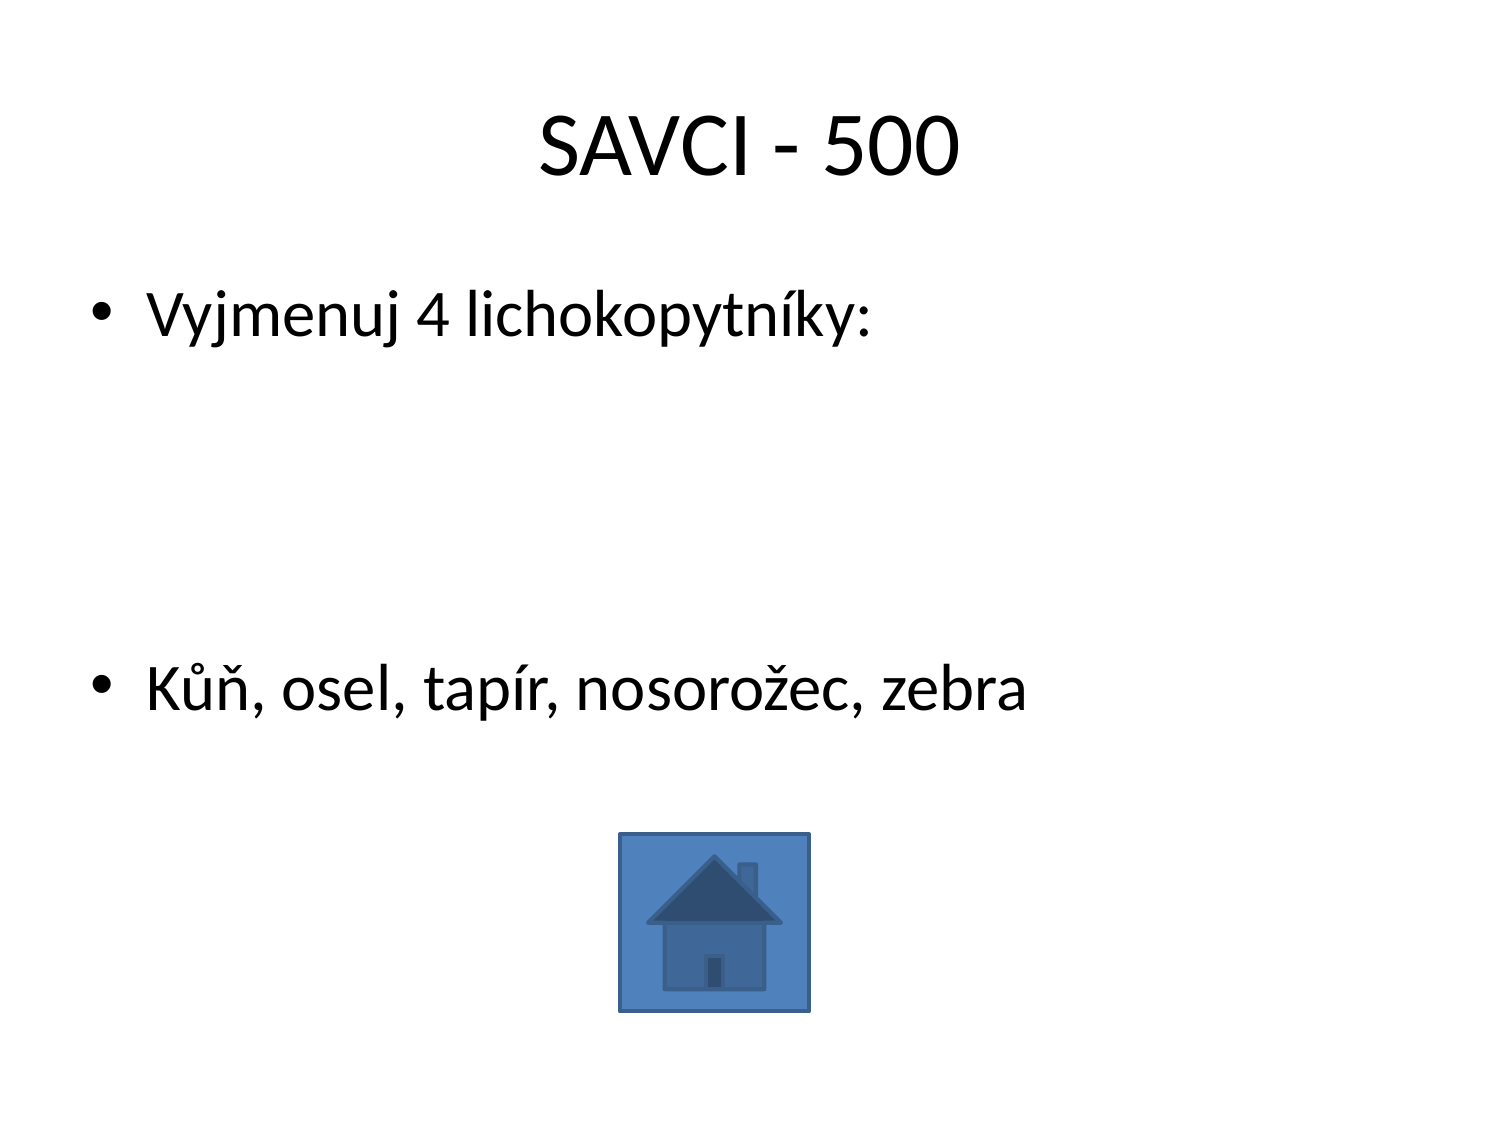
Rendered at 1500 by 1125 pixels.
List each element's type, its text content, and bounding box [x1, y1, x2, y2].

title SAVCI - 500 [75, 45, 1425, 233]
list Vyjmenuj 4 lichokopytníky: Kůň, osel, tapír, nosorožec, zebra [75, 262, 1425, 1005]
text_box [618, 832, 811, 1013]
